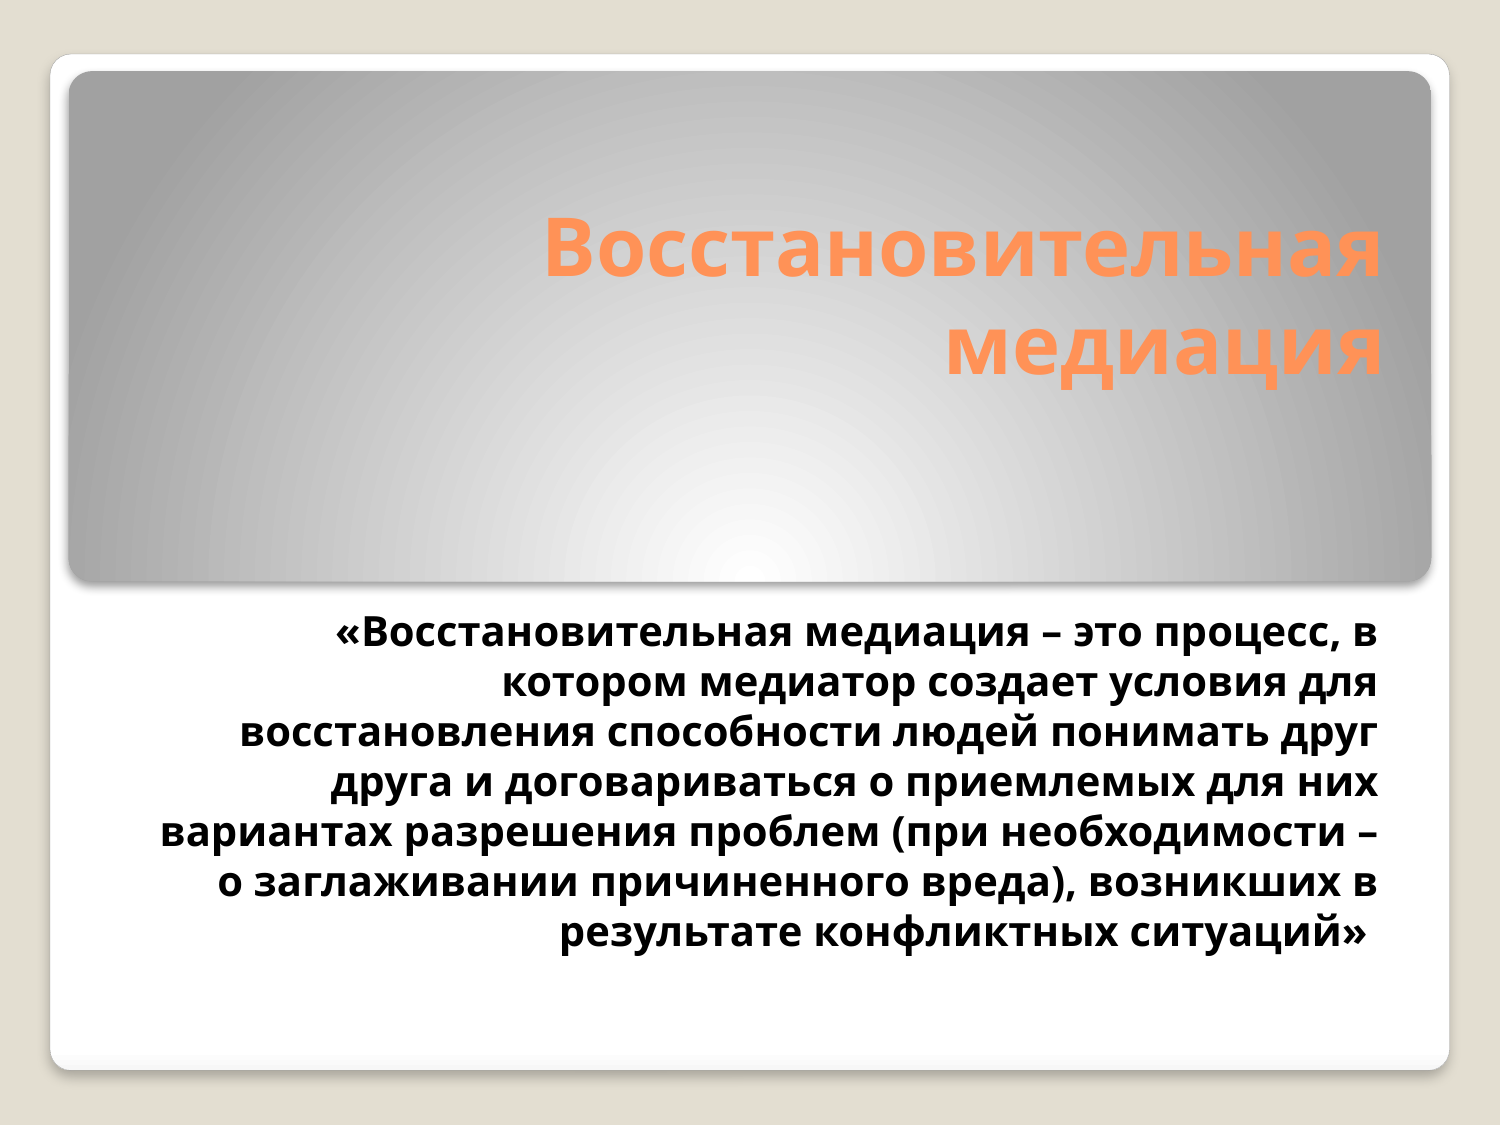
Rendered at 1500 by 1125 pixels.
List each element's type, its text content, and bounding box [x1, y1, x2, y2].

subtitle «Восстановительная медиация – это процесс, в котором медиатор создает условия для восстановления способности людей понимать друг друга и договариваться о приемлемых для них вариантах разрешения проблем (при необходимости – о заглаживании причиненного вреда), возникших в результате конфликтных ситуаций» [118, 604, 1394, 1008]
title Восстановительная медиация [118, 187, 1394, 399]
